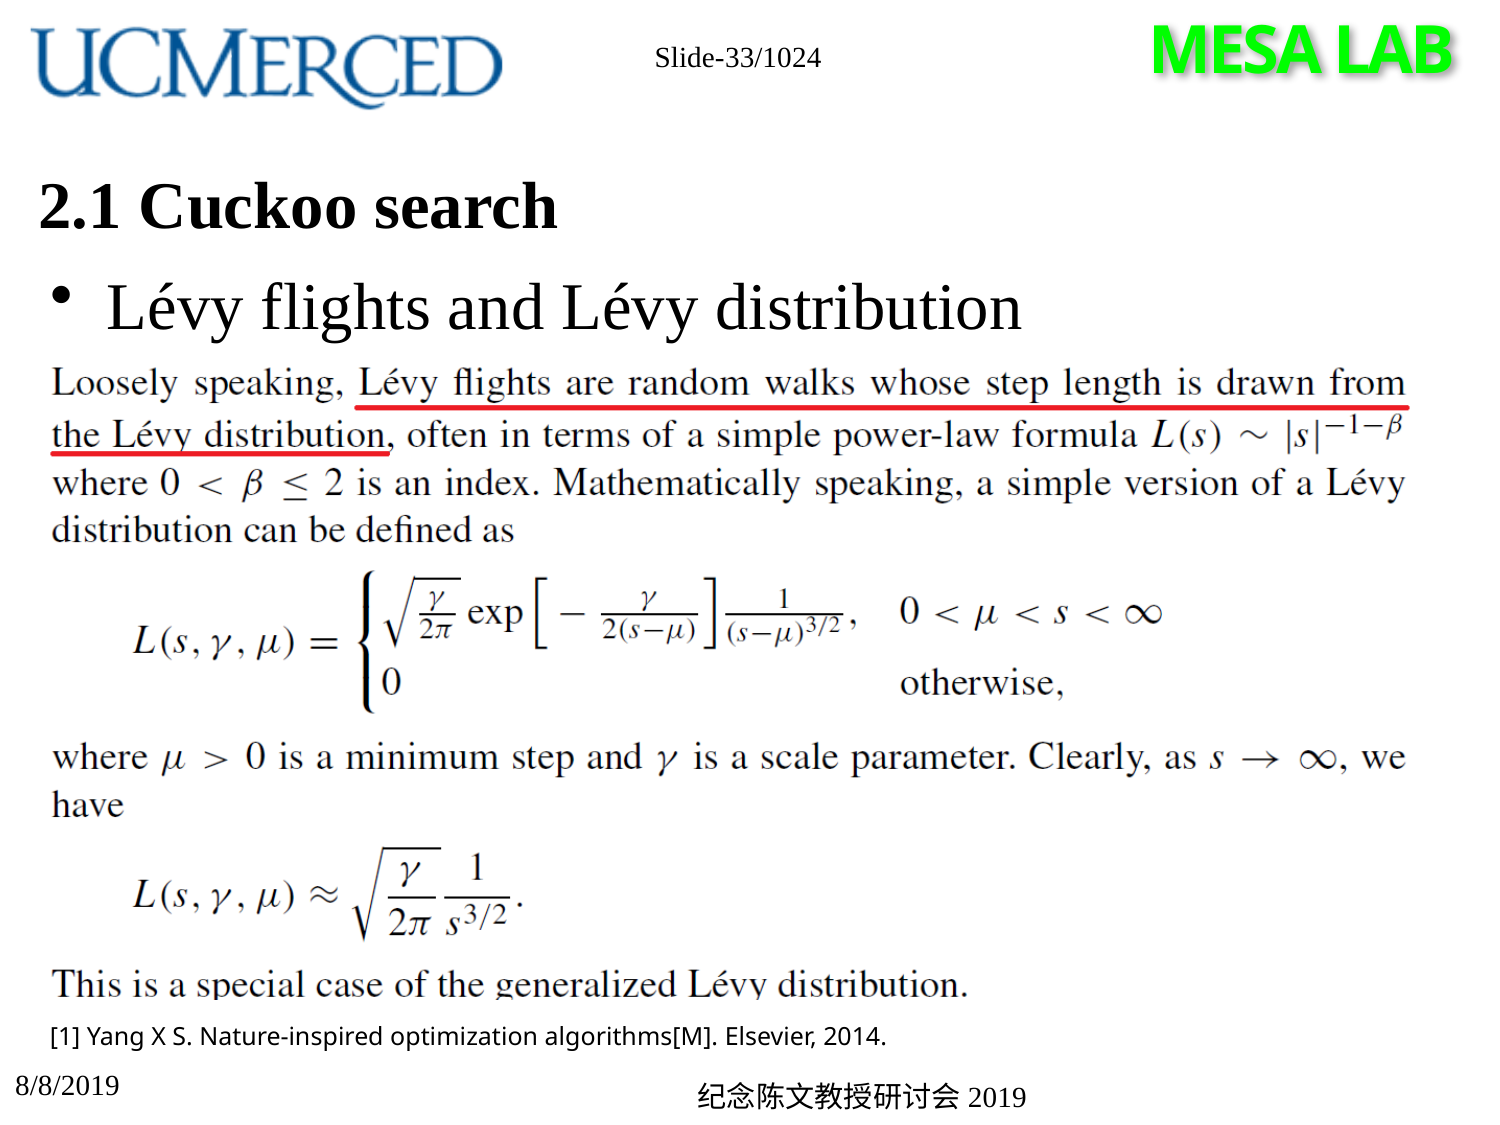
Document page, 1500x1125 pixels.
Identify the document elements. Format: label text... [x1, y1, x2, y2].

slide_number Slide-33/1024 [548, 30, 928, 103]
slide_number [0, 1058, 313, 1125]
title 2.1 Cuckoo search [23, 125, 1164, 279]
footer 纪念陈文教授研讨会2019 [312, 1070, 1412, 1125]
text_box [1] Yang X S. Nature-inspired optimization algorithms[M]. Elsevier, 2014. [35, 1013, 1461, 1058]
picture [20, 16, 514, 126]
list Lévy flights and Lévy distribution [35, 255, 1477, 965]
picture [40, 355, 1420, 1000]
